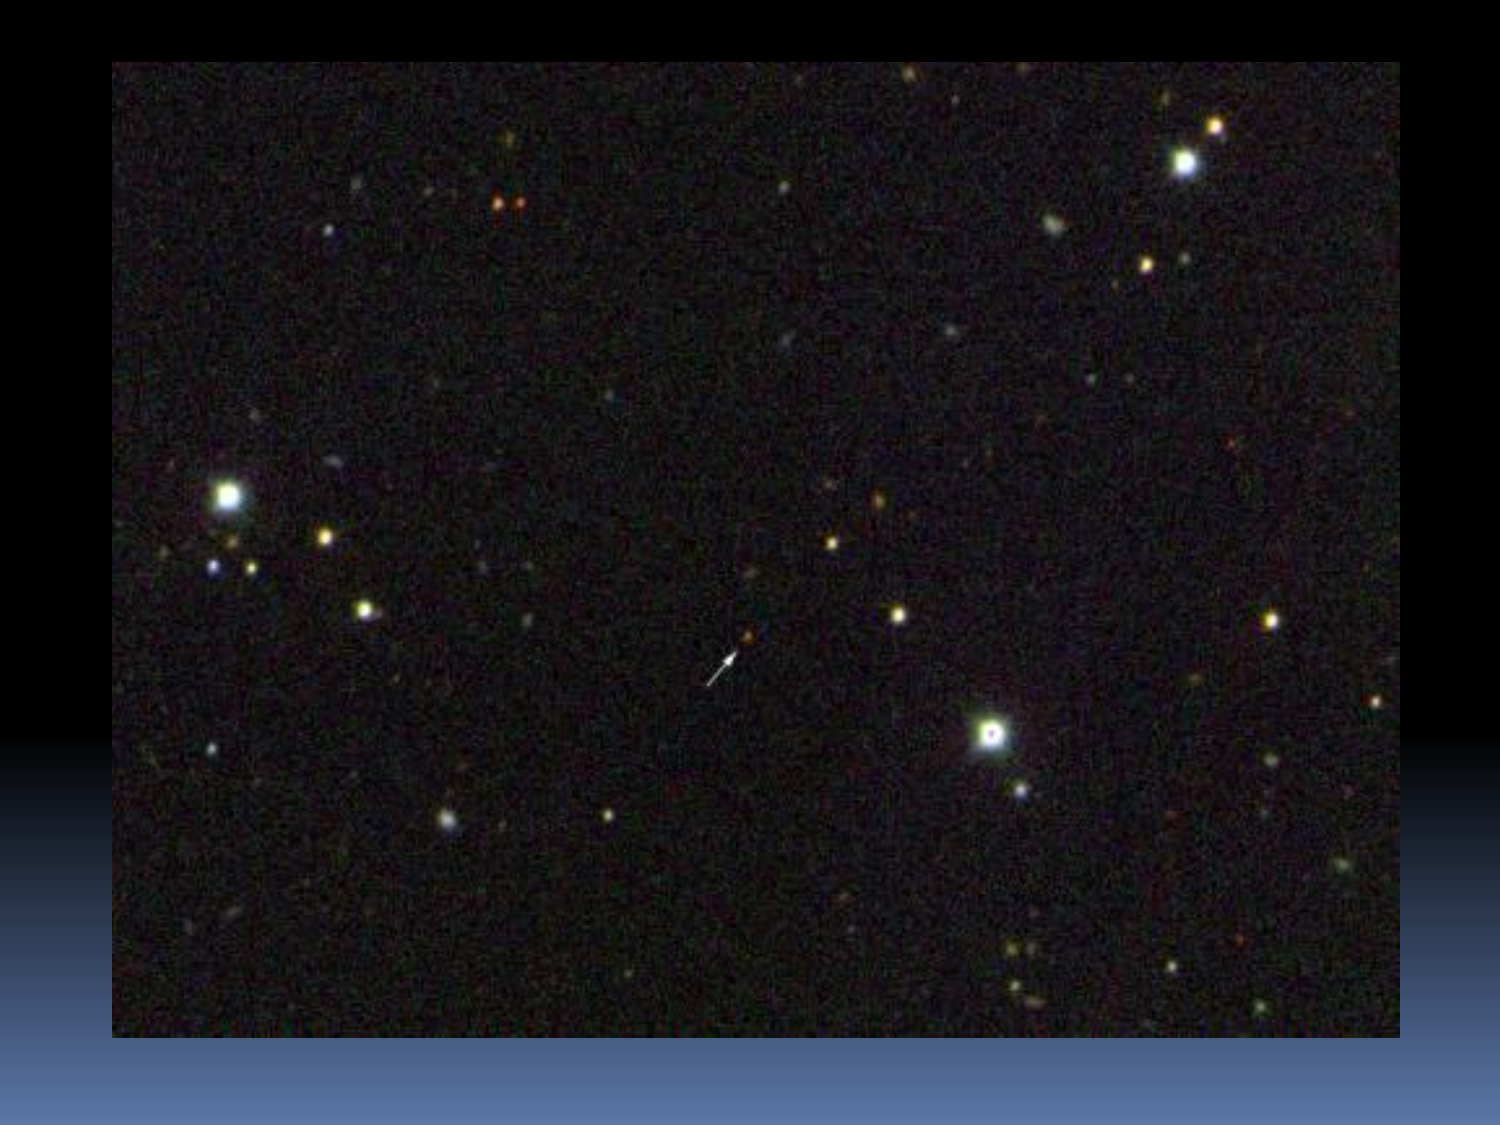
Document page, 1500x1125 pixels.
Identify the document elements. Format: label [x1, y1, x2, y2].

picture [112, 62, 1401, 1038]
